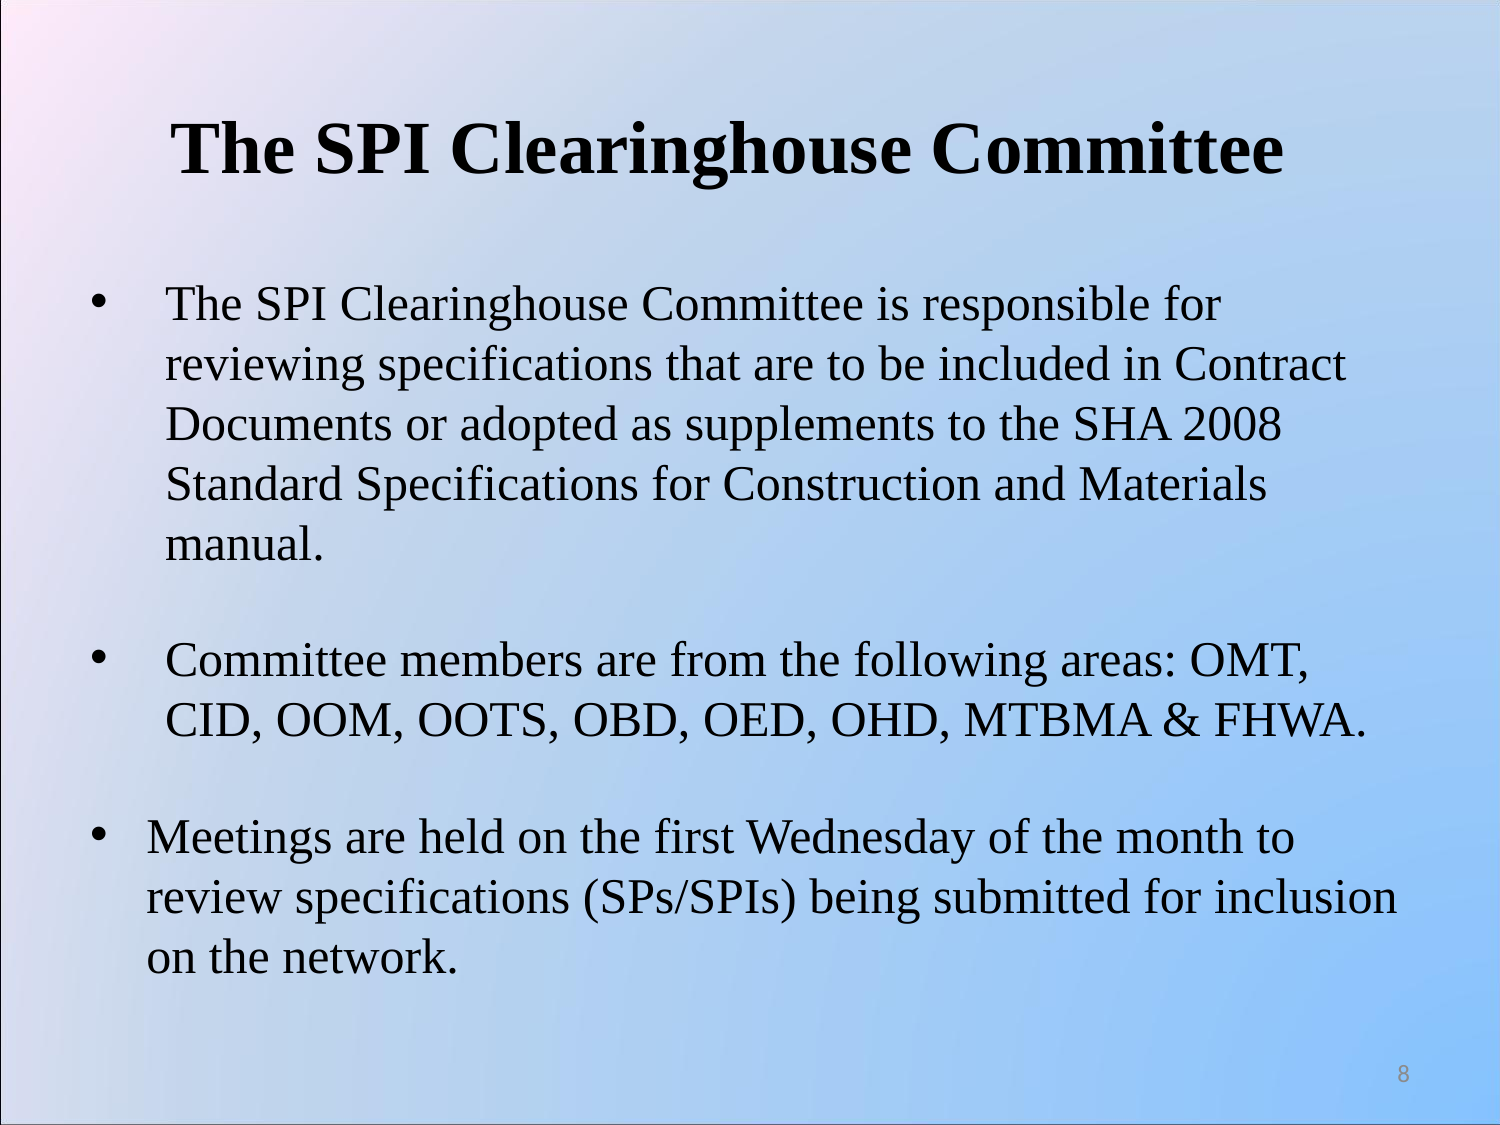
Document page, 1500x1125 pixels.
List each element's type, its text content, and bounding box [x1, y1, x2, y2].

title The SPI Clearinghouse Committee [62, 49, 1413, 238]
picture [0, 0, 1500, 1125]
slide_number 8 [1074, 1042, 1425, 1103]
list The SPI Clearinghouse Committee is responsible for reviewing specifications that are to be included in Contract Documents or adopted as supplements to the SHA 2008 Standard Specifications for Construction and Materials manual. Committee members are from the following areas: OMT, CID, OOM, OOTS, OBD, OED, OHD, MTBMA & FHWA. Meetings are held on the first Wednesday of the month to review specifications (SPs/SPIs) being submitted for inclusion on the network. [74, 262, 1426, 1063]
